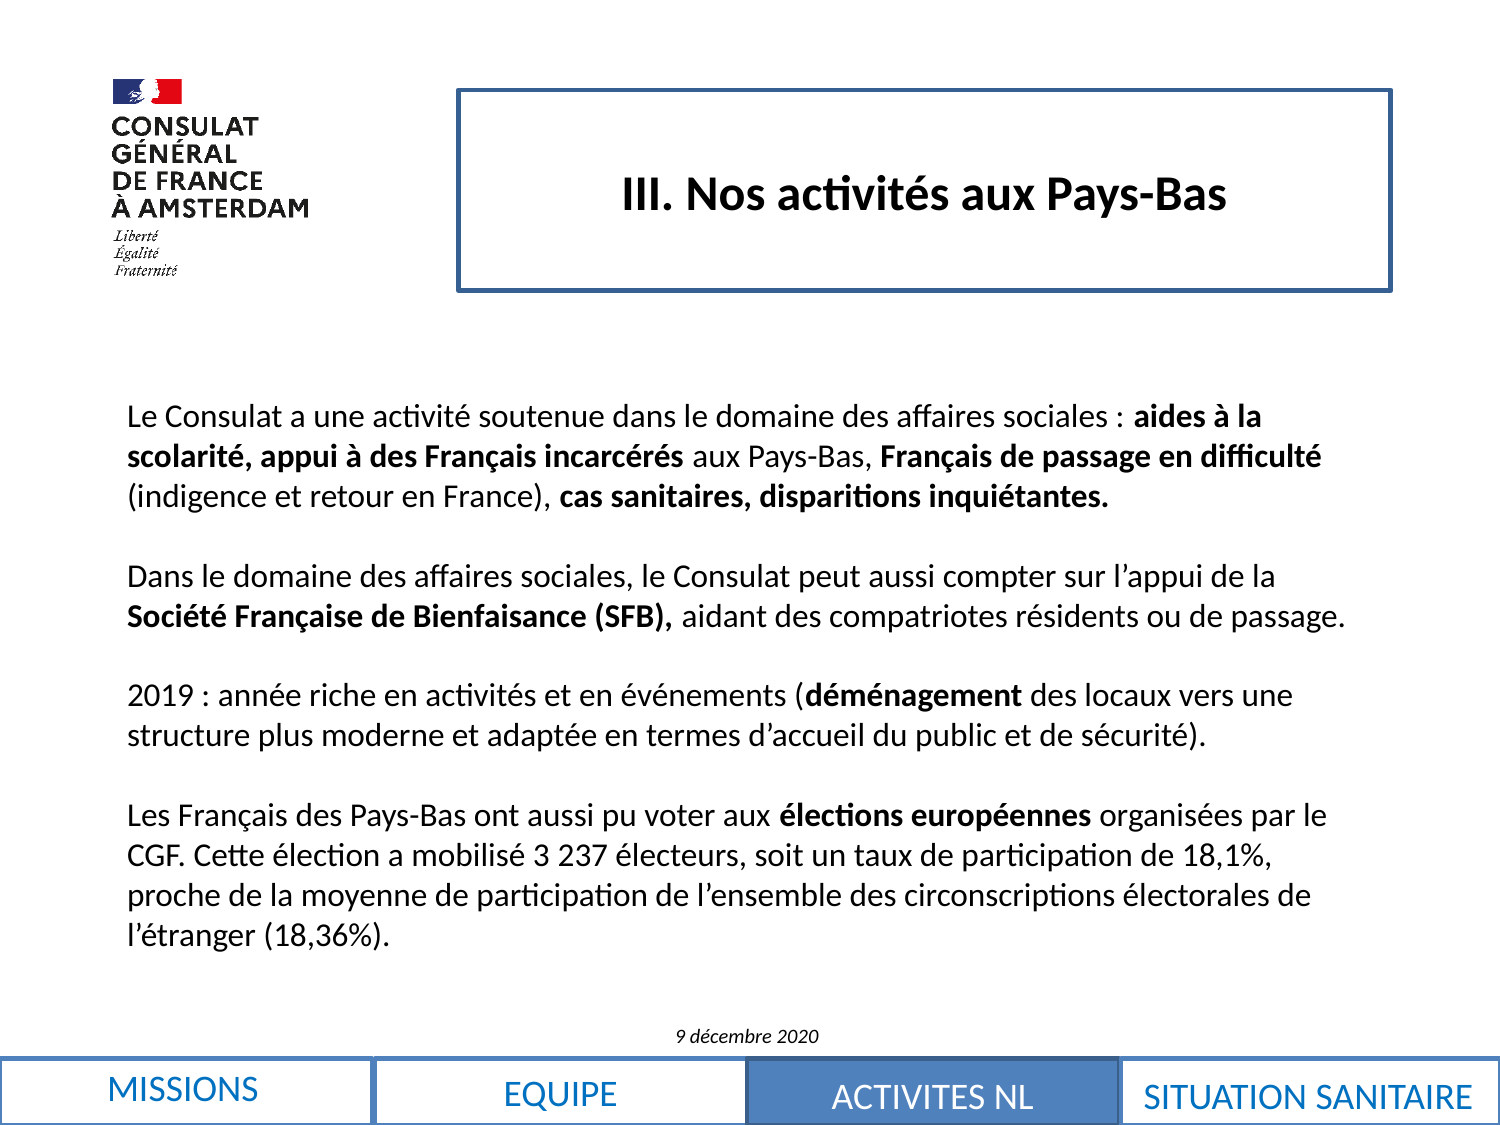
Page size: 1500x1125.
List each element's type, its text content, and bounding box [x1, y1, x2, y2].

text_box ACTIVITES NL [767, 1064, 1099, 1125]
text_box SITUATION SANITAIRE [1127, 1064, 1489, 1125]
text_box III. Nos activités aux Pays-Bas [458, 89, 1391, 291]
text_box [1119, 1056, 1500, 1125]
text_box [0, 1056, 373, 1125]
text_box [745, 1056, 1119, 1125]
text_box EQUIPE [395, 1061, 727, 1122]
subtitle 9 décembre 2020 [221, 937, 1272, 1056]
picture [88, 54, 387, 301]
title Le Consulat a une activité soutenue dans le domaine des affaires sociales : aides à la scolarité, appui à des Français incarcérés aux Pays-Bas, Français de passage en difficulté (indigence et retour en France), cas sanitaires, disparitions inquiétantes. Dans le domaine des affaires sociales, le Consulat peut aussi compter sur l’appui de la Société Française de Bienfaisance (SFB), aidant des compatriotes résidents ou de passage. 2019 : année riche en activités et en événements (déménagement des locaux vers une structure plus moderne et adaptée en termes d’accueil du public et de sécurité). Les Français des Pays-Bas ont aussi pu voter aux élections européennes organisées par le CGF. Cette élection a mobilisé 3 237 électeurs, soit un taux de participation de 18,1%, proche de la moyenne de participation de l’ensemble des circonscriptions électorales de l’étranger (18,36%). [112, 347, 1388, 1012]
text_box MISSIONS [17, 1057, 349, 1117]
text_box [373, 1056, 745, 1125]
